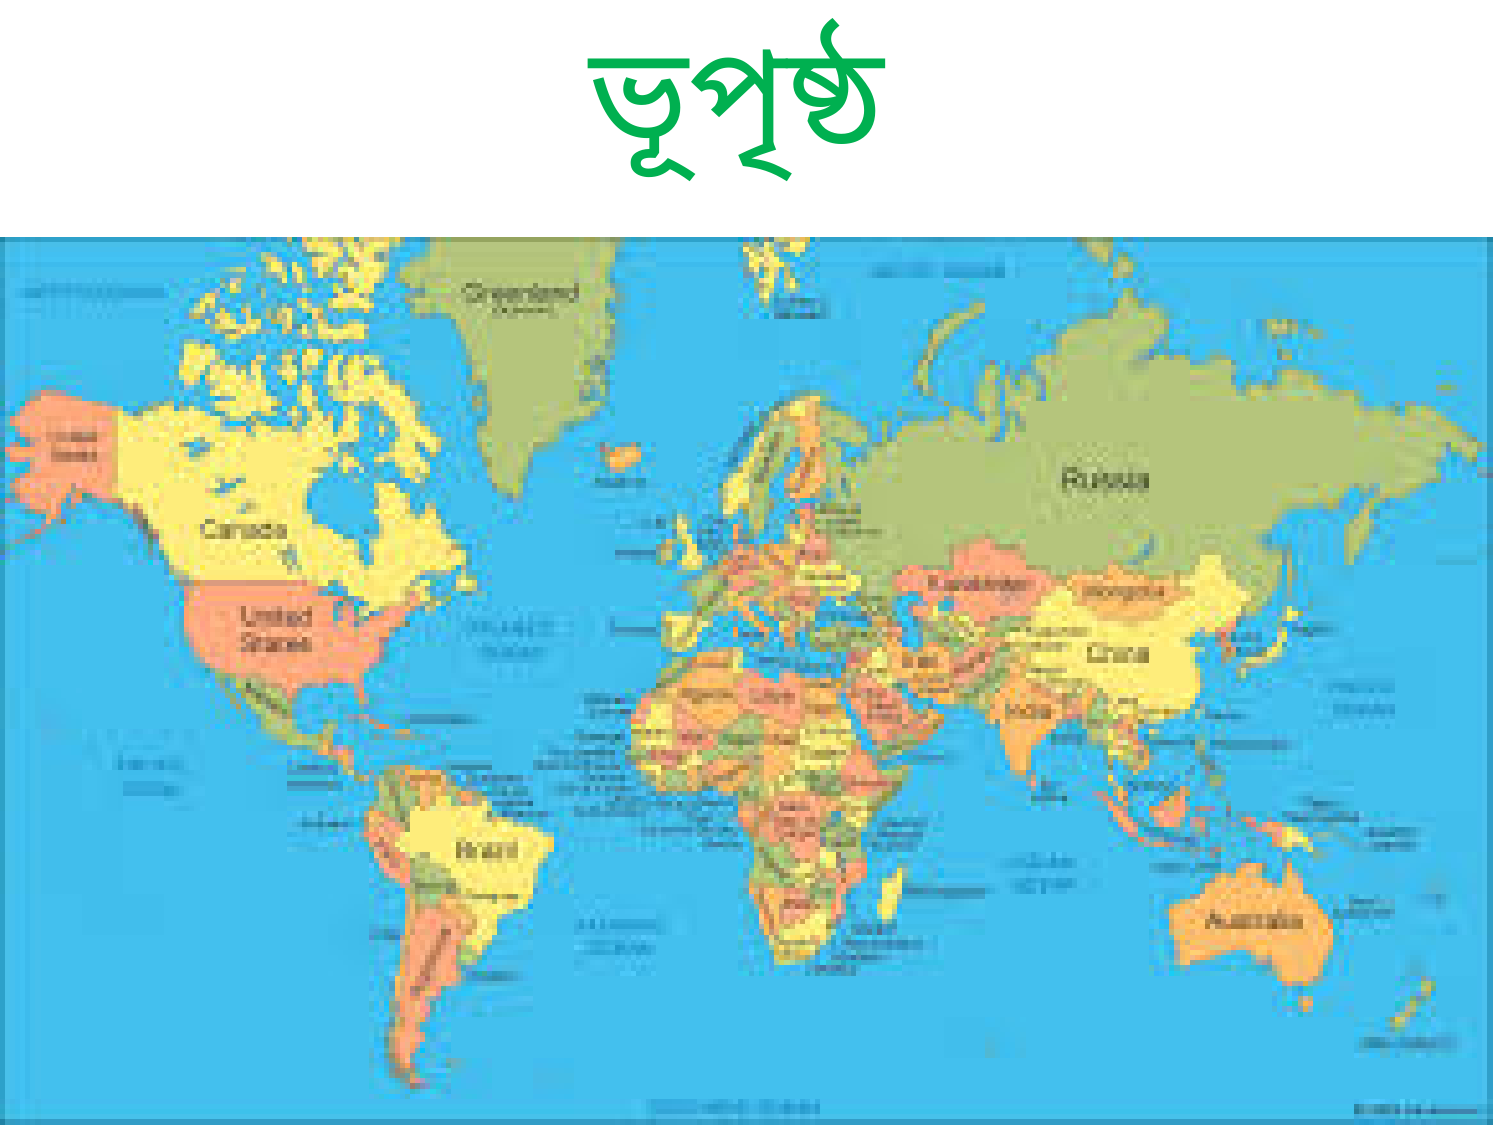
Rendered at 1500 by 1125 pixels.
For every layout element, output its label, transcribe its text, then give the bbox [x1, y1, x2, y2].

picture [0, 237, 1494, 1125]
text_box ভূপৃষ্ঠ [574, 0, 1500, 180]
